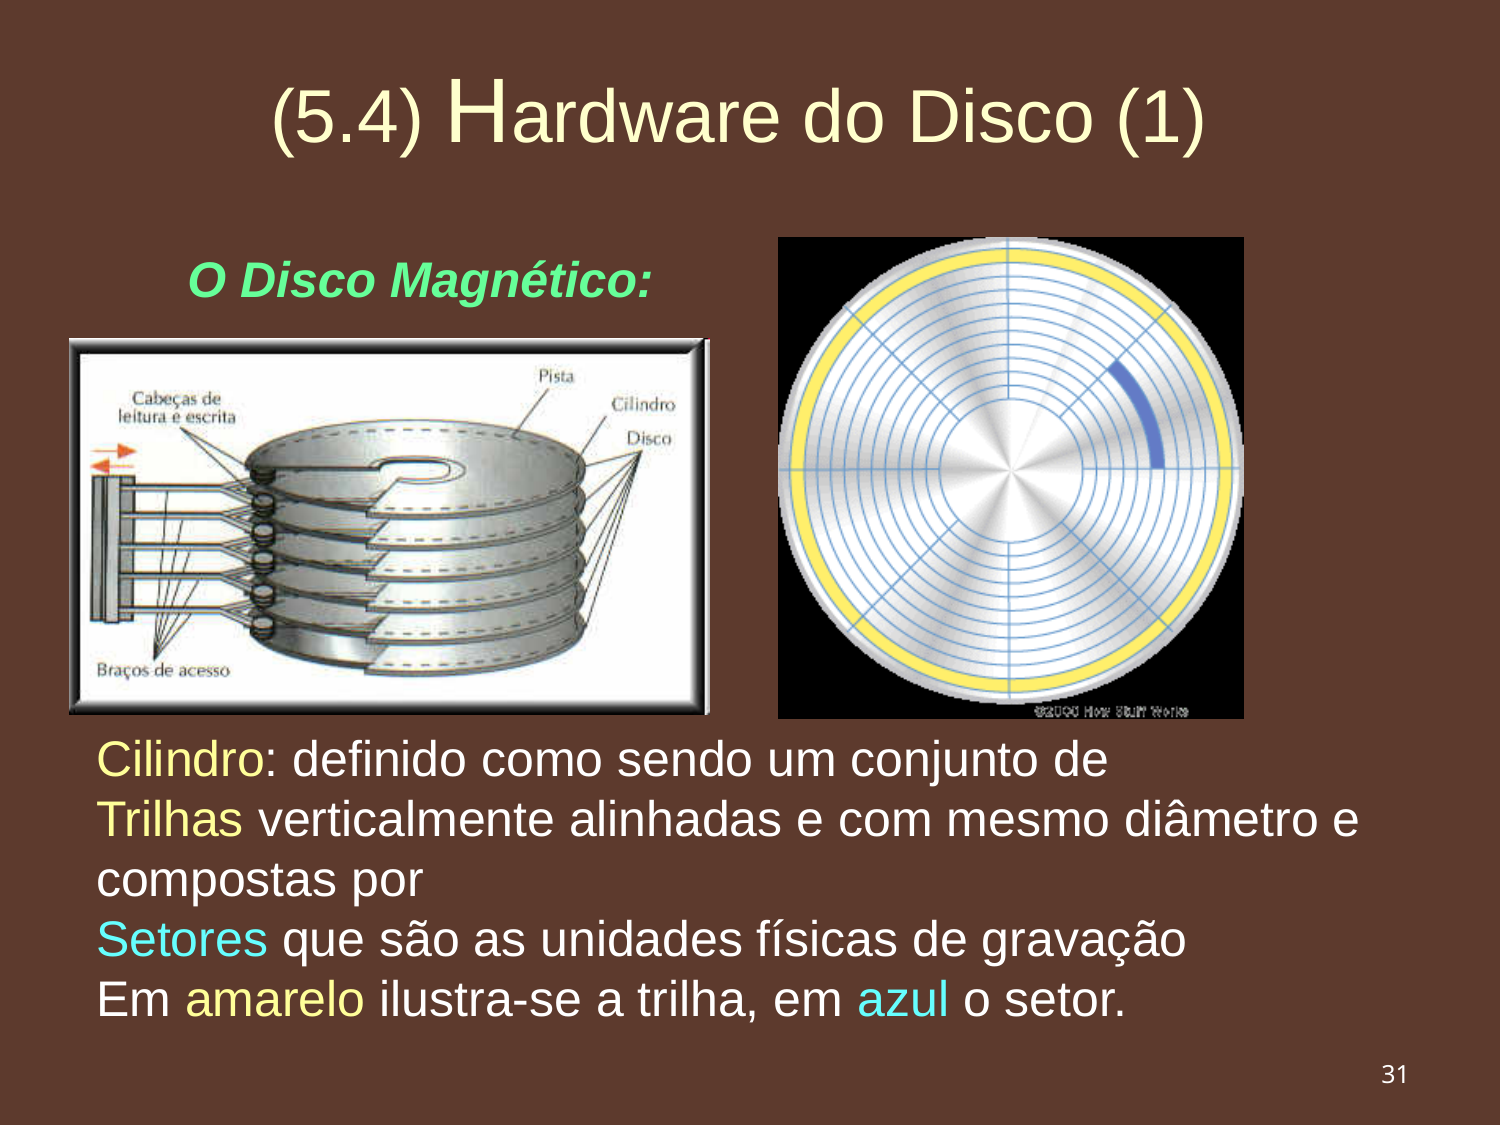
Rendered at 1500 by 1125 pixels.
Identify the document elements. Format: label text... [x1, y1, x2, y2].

title (5.4) Hardware do Disco (1) [52, 44, 1426, 168]
text_box Cilindro: definido como sendo um conjunto de Trilhas verticalmente alinhadas e com mesmo diâmetro e compostas por Setores que são as unidades físicas de gravação Em amarelo ilustra-se a trilha, em azul o setor. [96, 726, 1372, 1027]
slide_number 31 [1074, 1024, 1426, 1101]
text_box O Disco Magnético: [172, 240, 688, 315]
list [778, 237, 1244, 719]
picture [69, 337, 710, 715]
